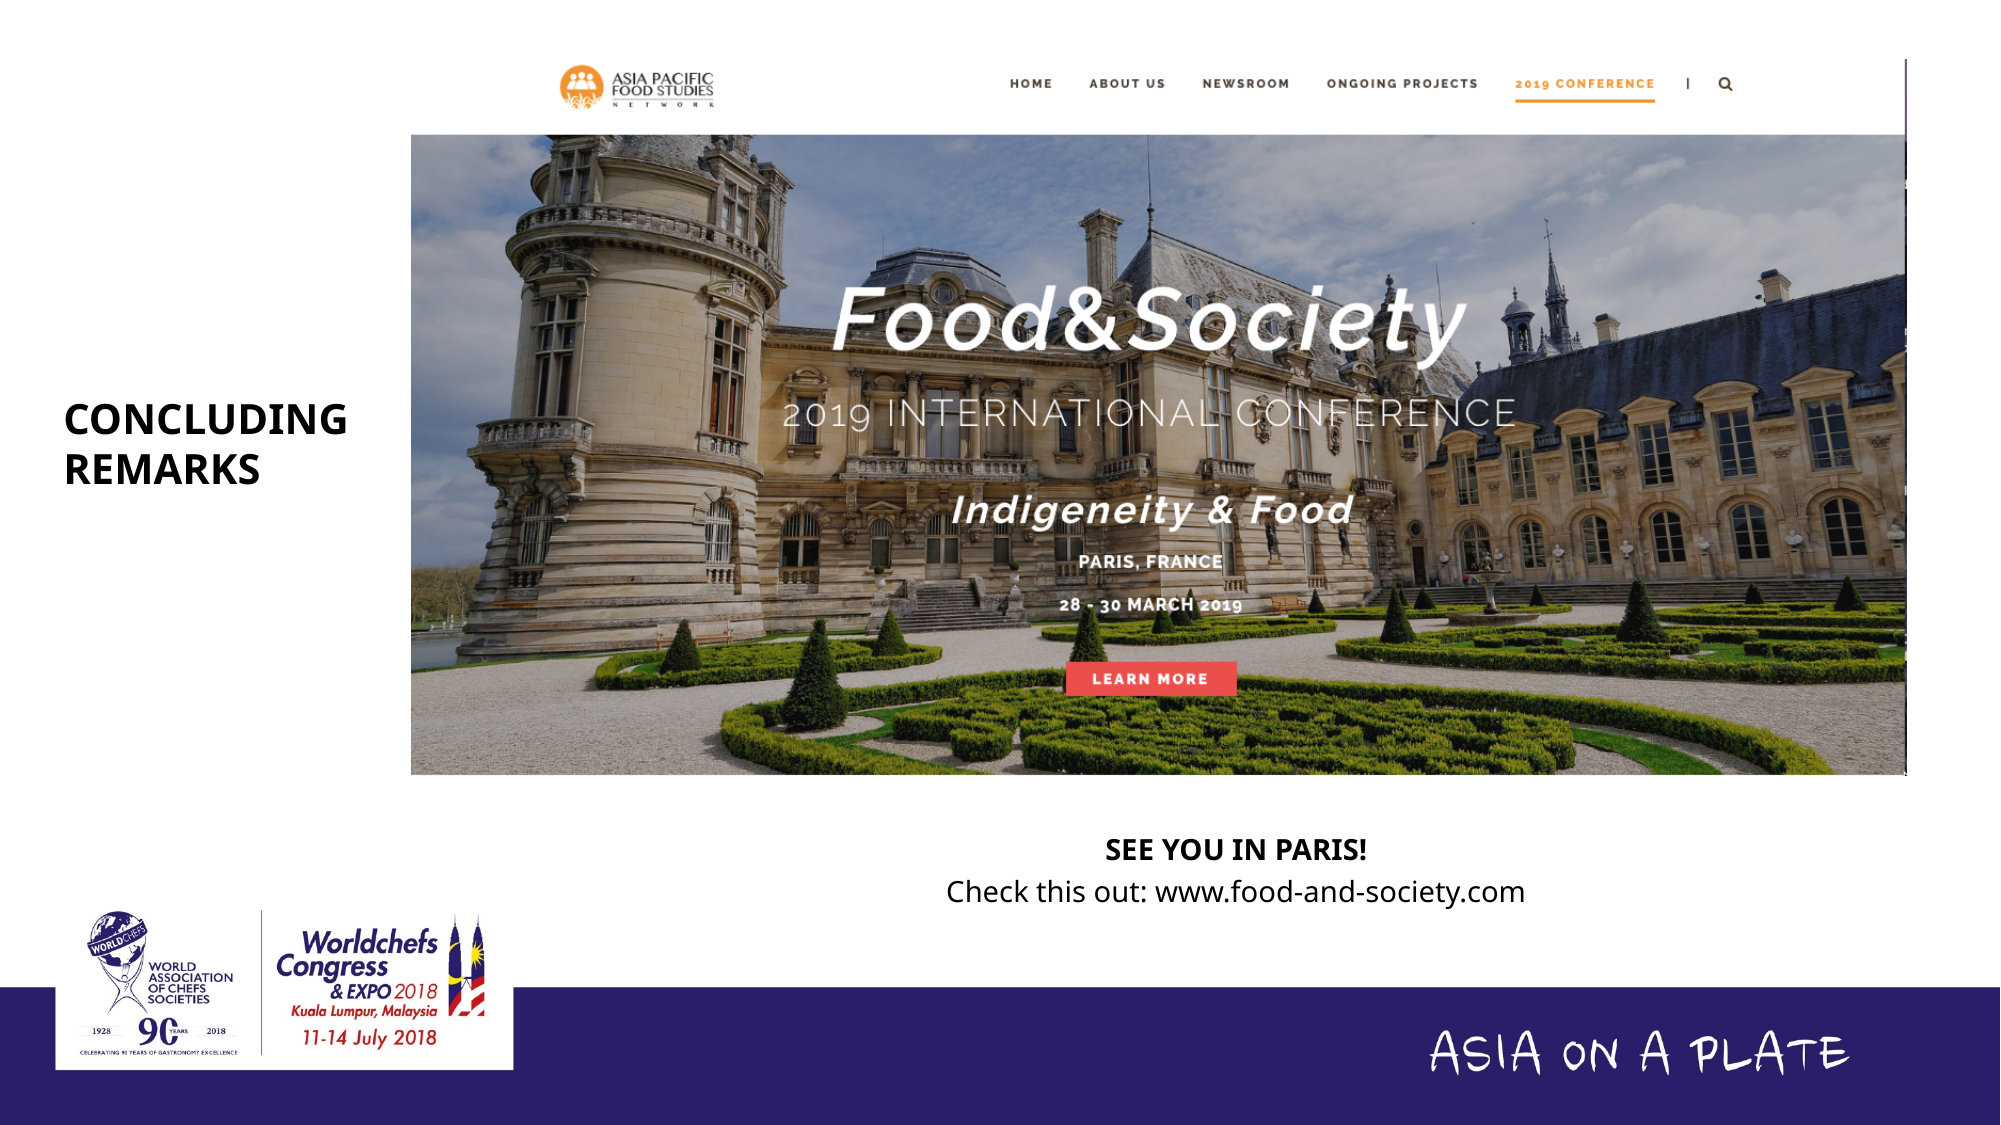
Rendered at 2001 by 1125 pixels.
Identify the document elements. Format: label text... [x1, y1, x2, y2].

picture [0, 0, 2000, 1125]
title CONCLUDING REMARKS [55, 334, 385, 501]
list SEE YOU IN PARIS! Check this out: www.food-and-society.com [635, 823, 1837, 957]
